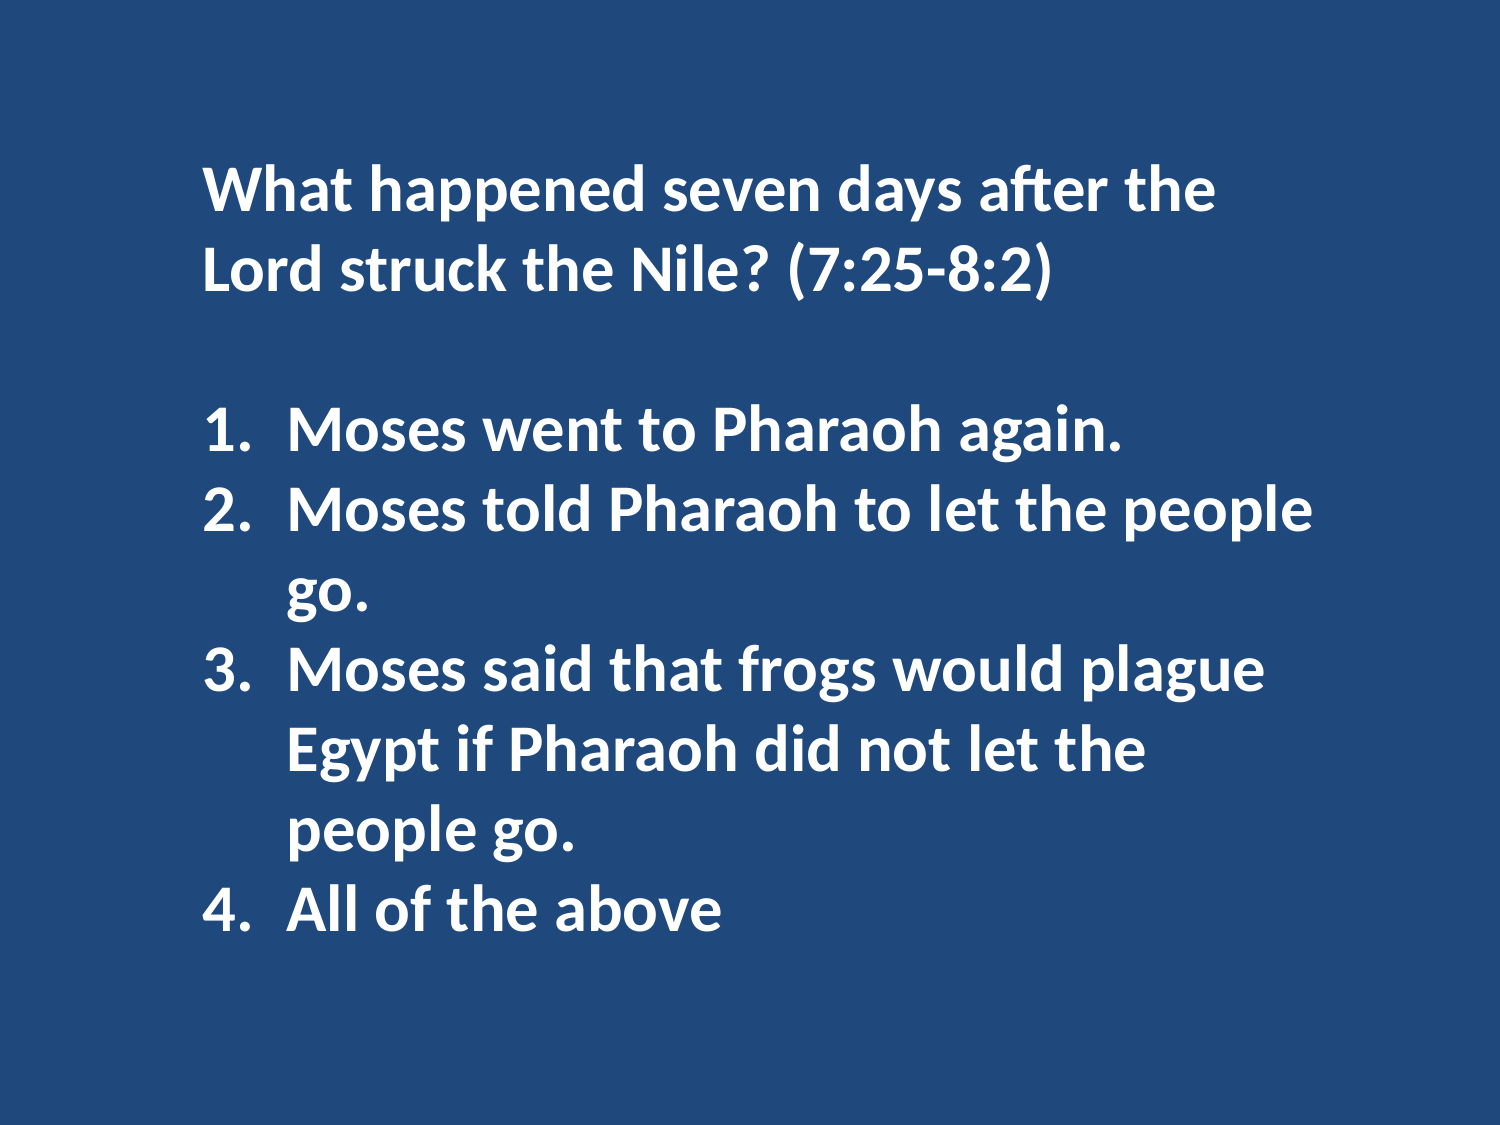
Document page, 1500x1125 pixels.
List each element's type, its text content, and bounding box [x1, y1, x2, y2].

text_box What happened seven days after the Lord struck the Nile? (7:25-8:2) Moses went to Pharaoh again. Moses told Pharaoh to let the people go. Moses said that frogs would plague Egypt if Pharaoh did not let the people go. All of the above [187, 137, 1338, 952]
